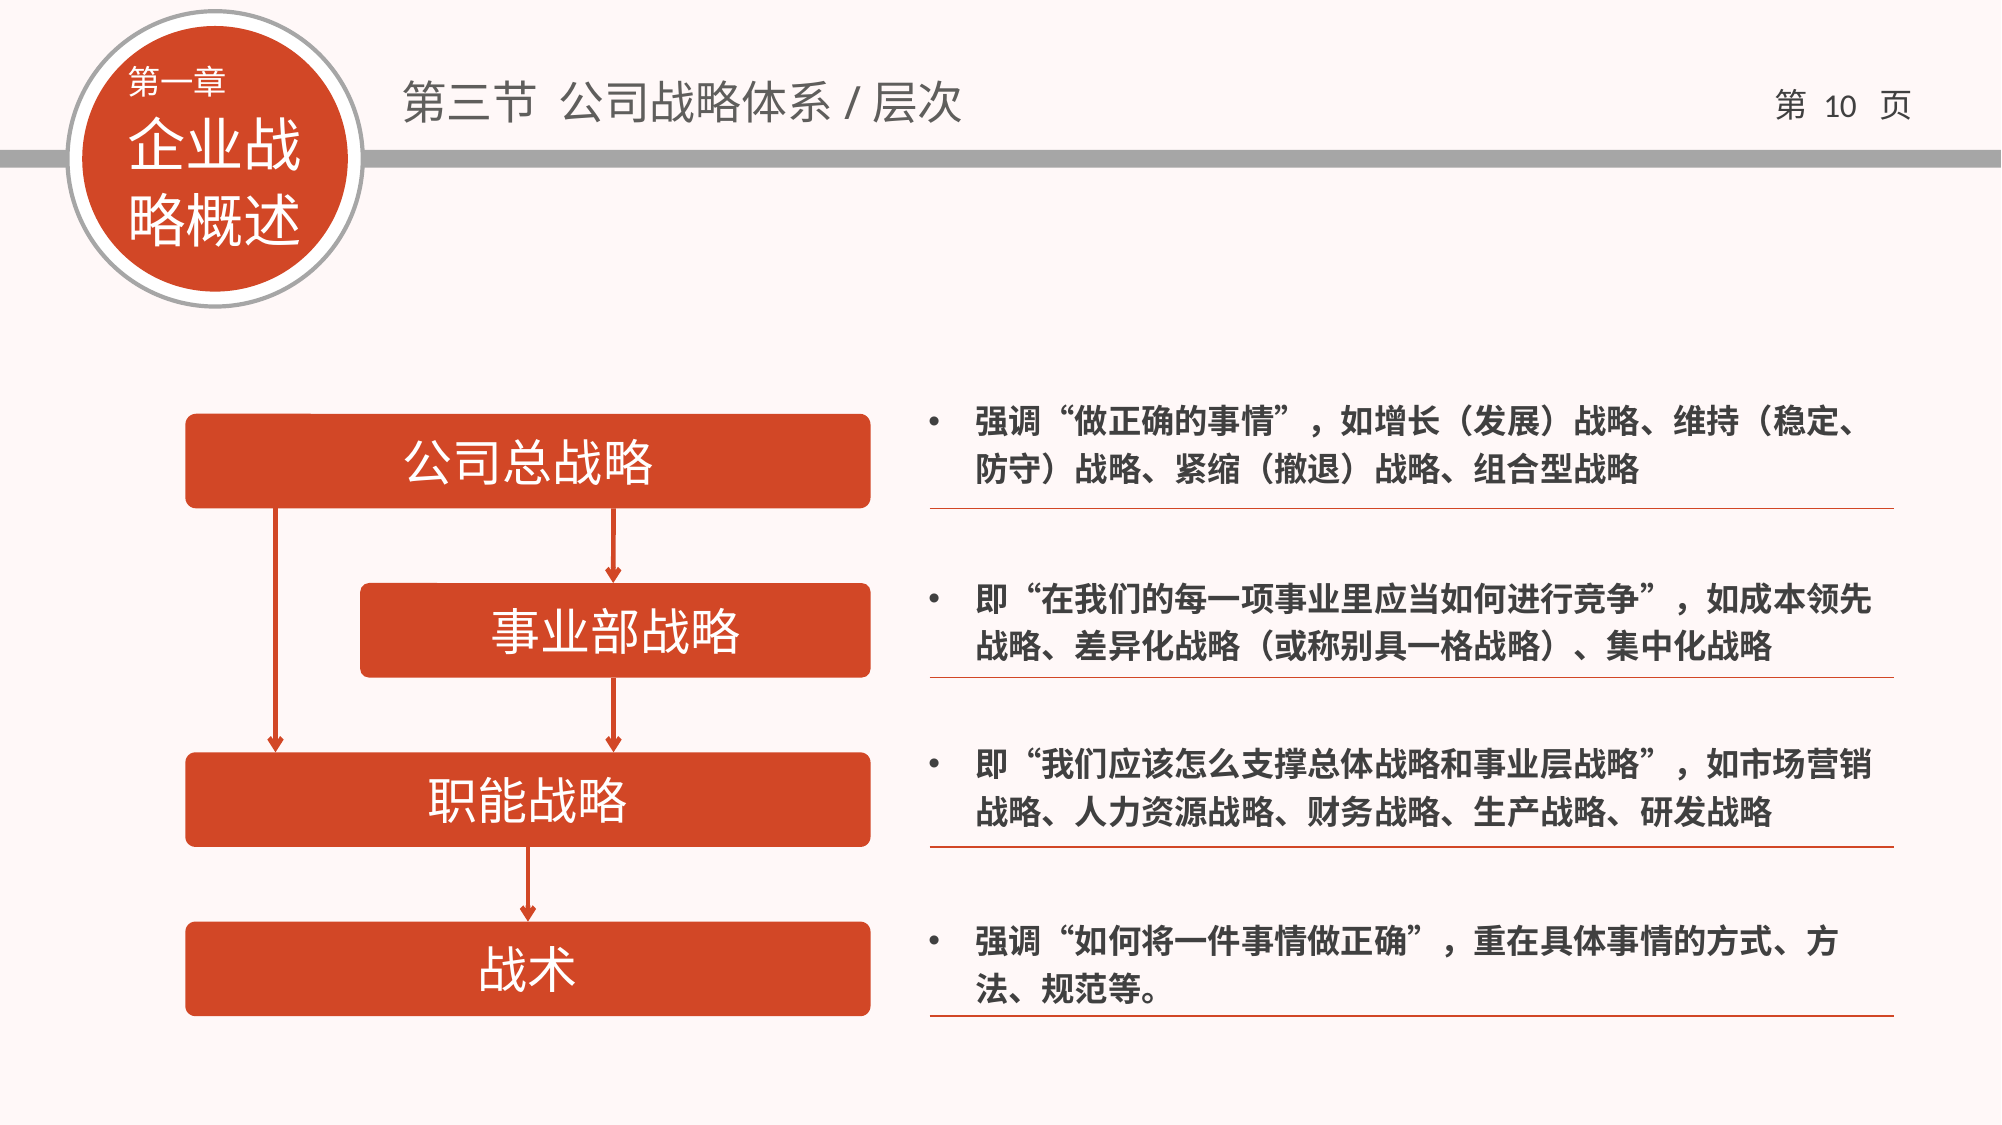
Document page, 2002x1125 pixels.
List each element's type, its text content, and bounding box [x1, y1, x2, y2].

text_box 战术 [183, 919, 873, 1019]
text_box 第三节 公司战略体系/层次 [386, 66, 1202, 137]
text_box 即“在我们的每一项事业里应当如何进行竞争”，如成本领先战略、差异化战略（或称别具一格战略）、集中化战略 [913, 562, 1906, 673]
text_box 职能战略 [183, 750, 873, 850]
text_box 事业部战略 [358, 580, 873, 680]
text_box 强调“如何将一件事情做正确”，重在具体事情的方式、方法、规范等。 [913, 904, 1918, 1016]
text_box 公司总战略 [183, 411, 873, 511]
text_box 即“我们应该怎么支撑总体战略和事业层战略”，如市场营销战略、人力资源战略、财务战略、生产战略、研发战略 [913, 727, 1918, 839]
text_box 强调“做正确的事情”，如增长（发展）战略、维持（稳定、防守）战略、紧缩（撤退）战略、组合型战略 [913, 385, 1906, 496]
